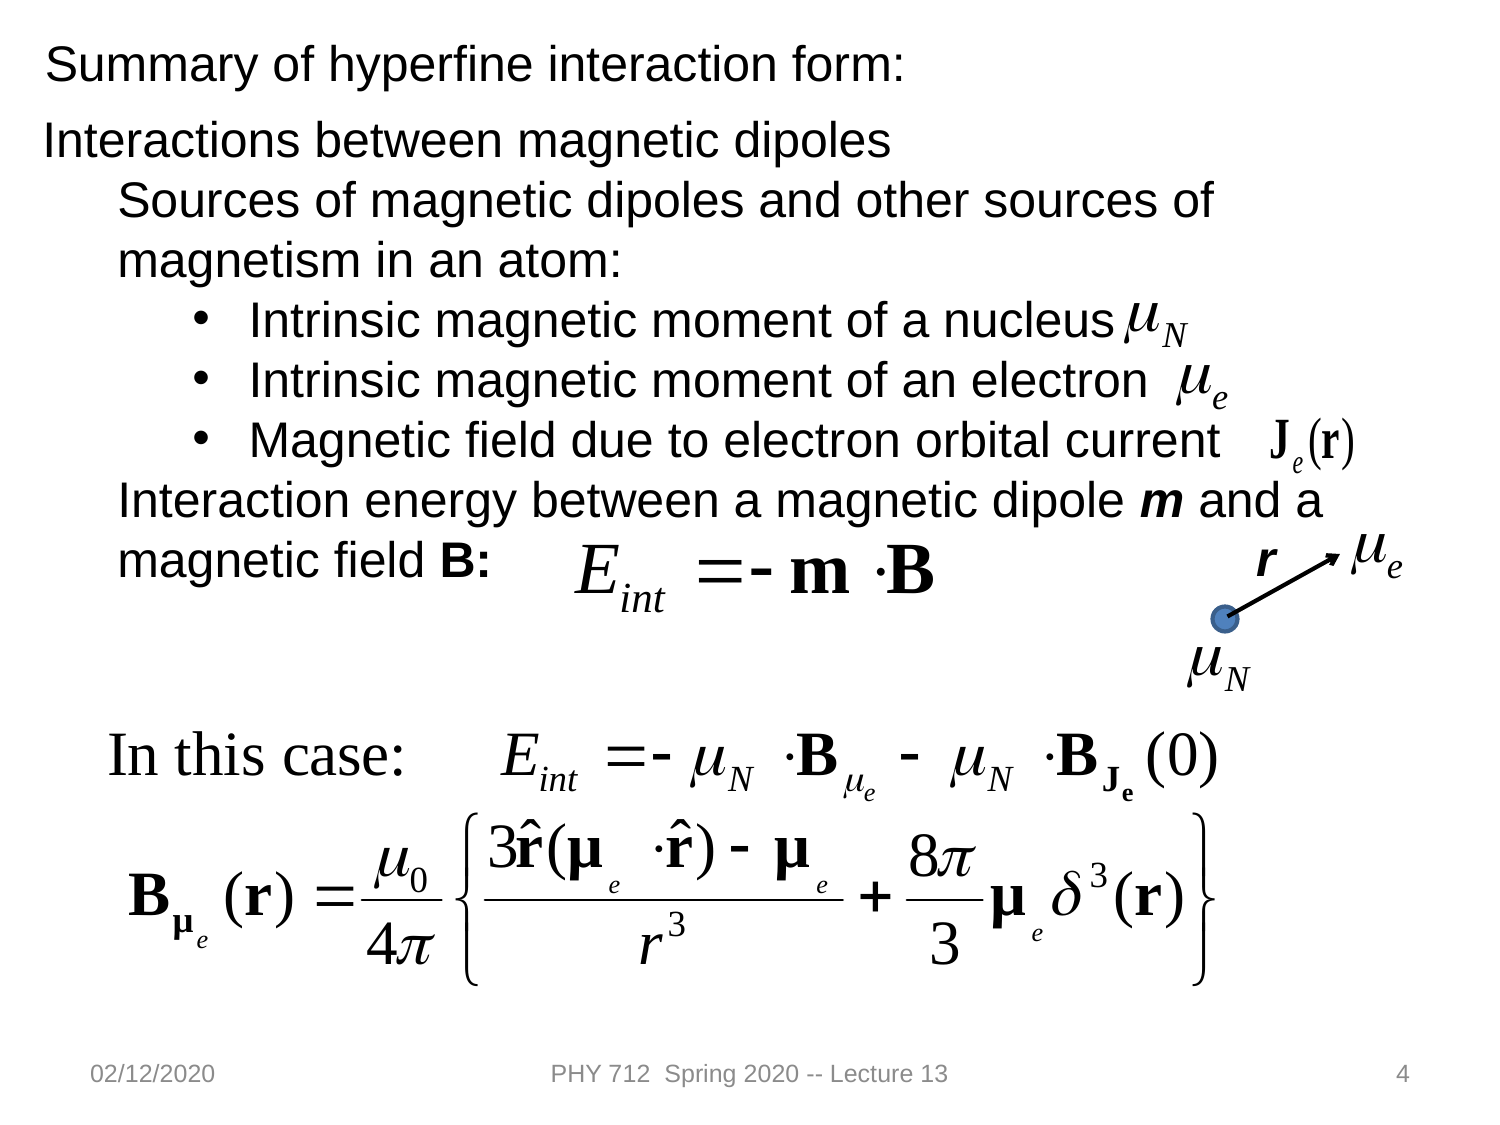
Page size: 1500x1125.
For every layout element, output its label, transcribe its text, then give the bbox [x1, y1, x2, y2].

slide_number 4 [1074, 1042, 1425, 1103]
text_box Interactions between magnetic dipoles Sources of magnetic dipoles and other sources of magnetism in an atom: Intrinsic magnetic moment of a nucleus Intrinsic magnetic moment of an electron Magnetic field due to electron orbital current Interaction energy between a magnetic dipole m and a magnetic field B: [27, 99, 1415, 655]
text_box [120, 799, 1231, 1001]
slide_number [75, 1042, 425, 1103]
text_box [1112, 268, 1202, 363]
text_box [1263, 399, 1364, 488]
text_box Summary of hyperfine interaction form: [29, 24, 1215, 99]
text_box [1174, 499, 1413, 707]
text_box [1164, 330, 1238, 426]
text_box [97, 712, 1230, 813]
footer PHY 712 Spring 2020 -- Lecture 13 [512, 1042, 988, 1103]
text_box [562, 520, 949, 631]
